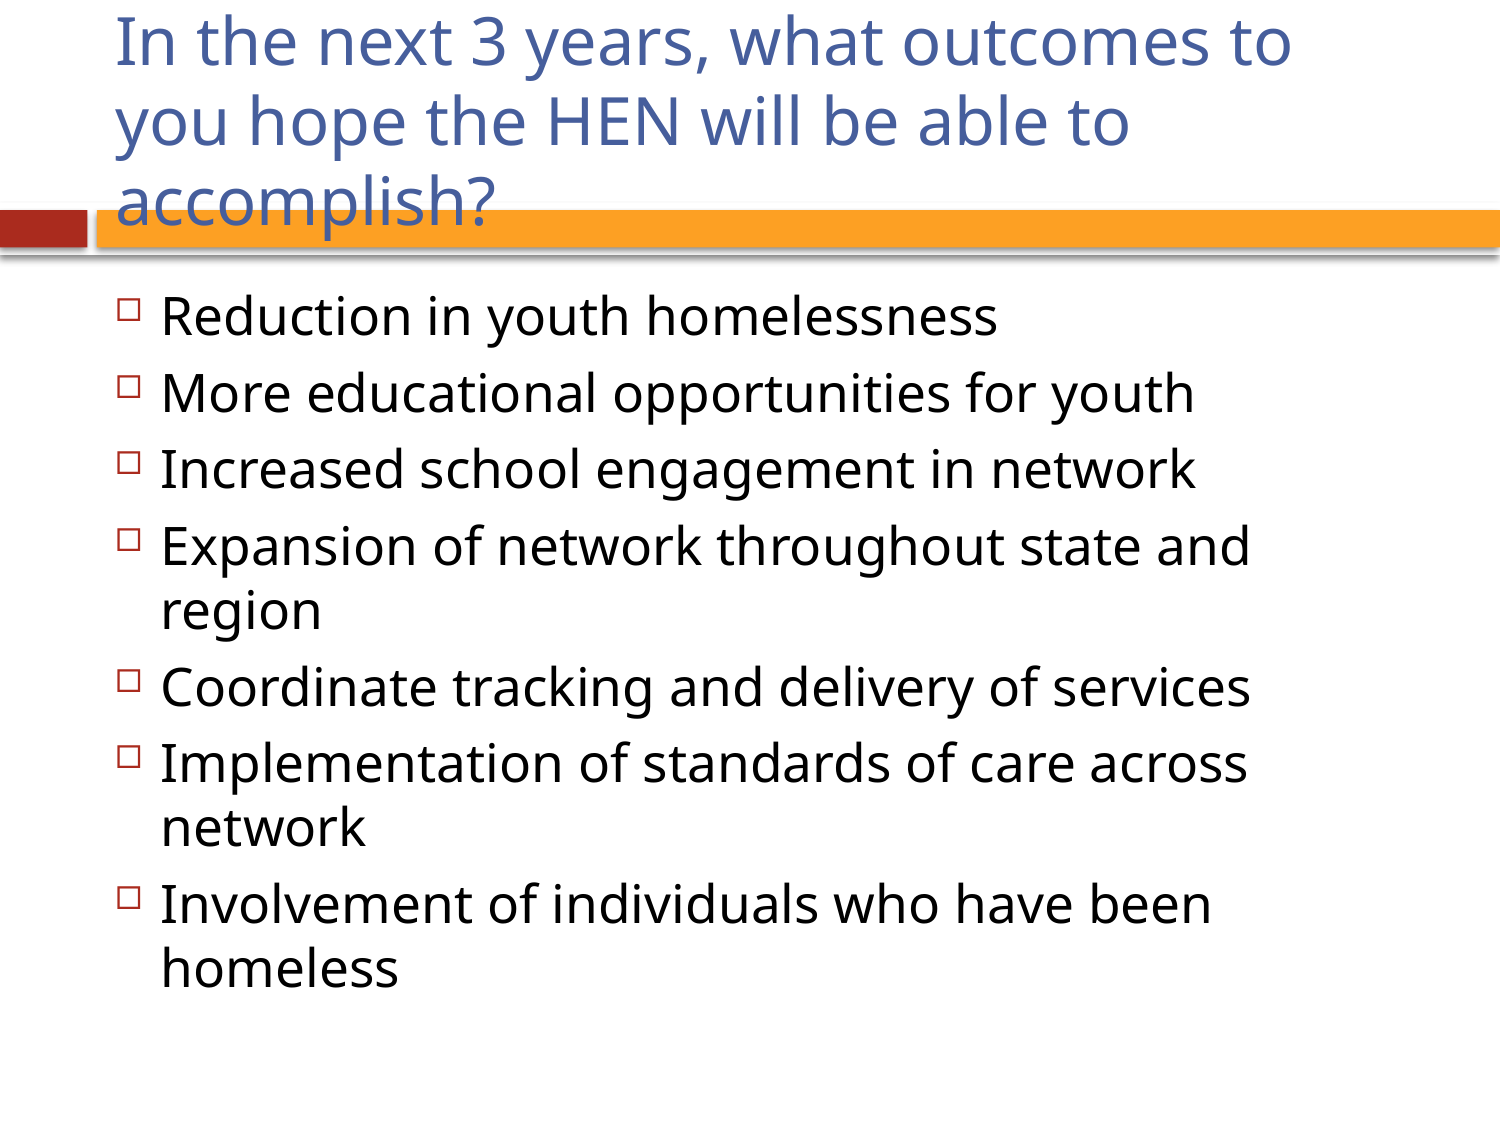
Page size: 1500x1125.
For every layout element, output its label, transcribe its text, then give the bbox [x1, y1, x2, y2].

list Reduction in youth homelessness More educational opportunities for youth Increased school engagement in network Expansion of network throughout state and region Coordinate tracking and delivery of services Implementation of standards of care across network Involvement of individuals who have been homeless [99, 275, 1438, 1013]
title In the next 3 years, what outcomes to you hope the HEN will be able to accomplish? [100, 37, 1438, 200]
